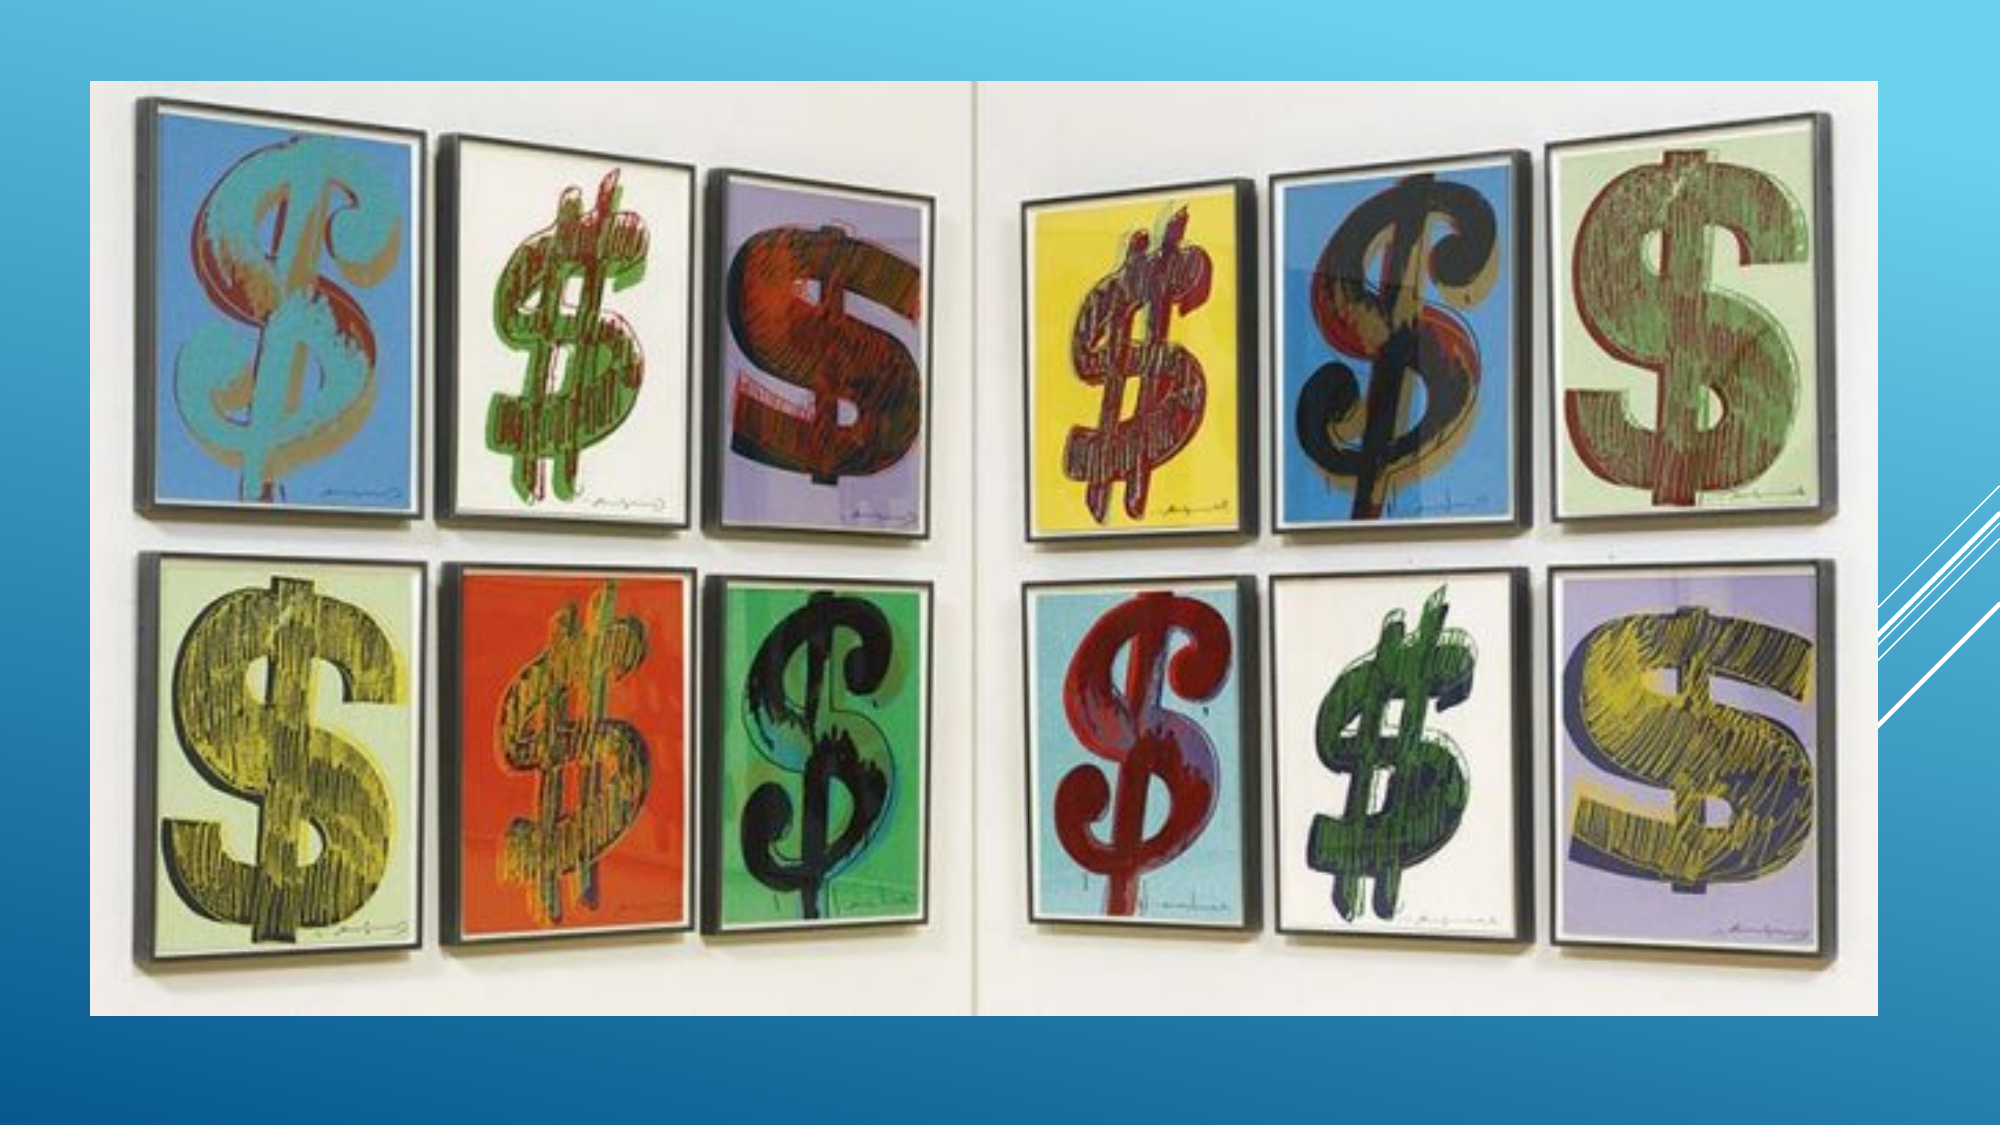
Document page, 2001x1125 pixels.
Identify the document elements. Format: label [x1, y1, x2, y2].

list [89, 81, 1878, 1017]
